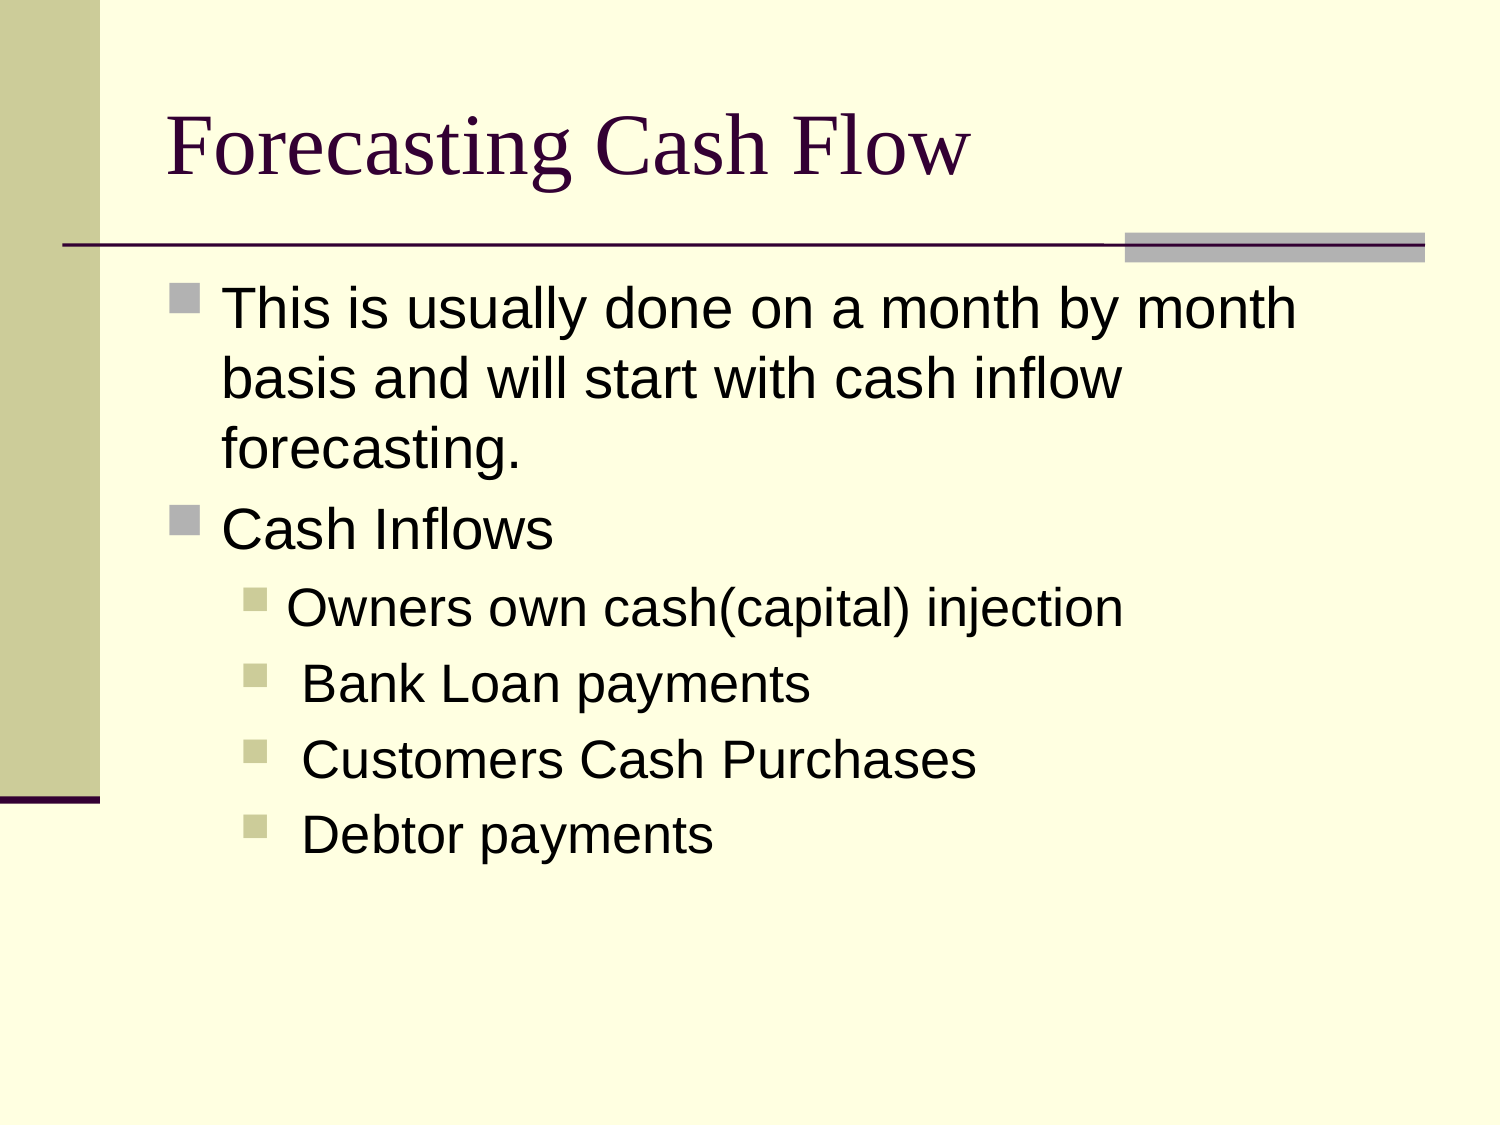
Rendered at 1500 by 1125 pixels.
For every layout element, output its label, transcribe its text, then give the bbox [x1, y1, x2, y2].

list This is usually done on a month by month basis and will start with cash inflow forecasting. Cash Inflows Owners own cash(capital) injection Bank Loan payments Customers Cash Purchases Debtor payments [149, 262, 1426, 1006]
title Forecasting Cash Flow [149, 45, 1426, 234]
